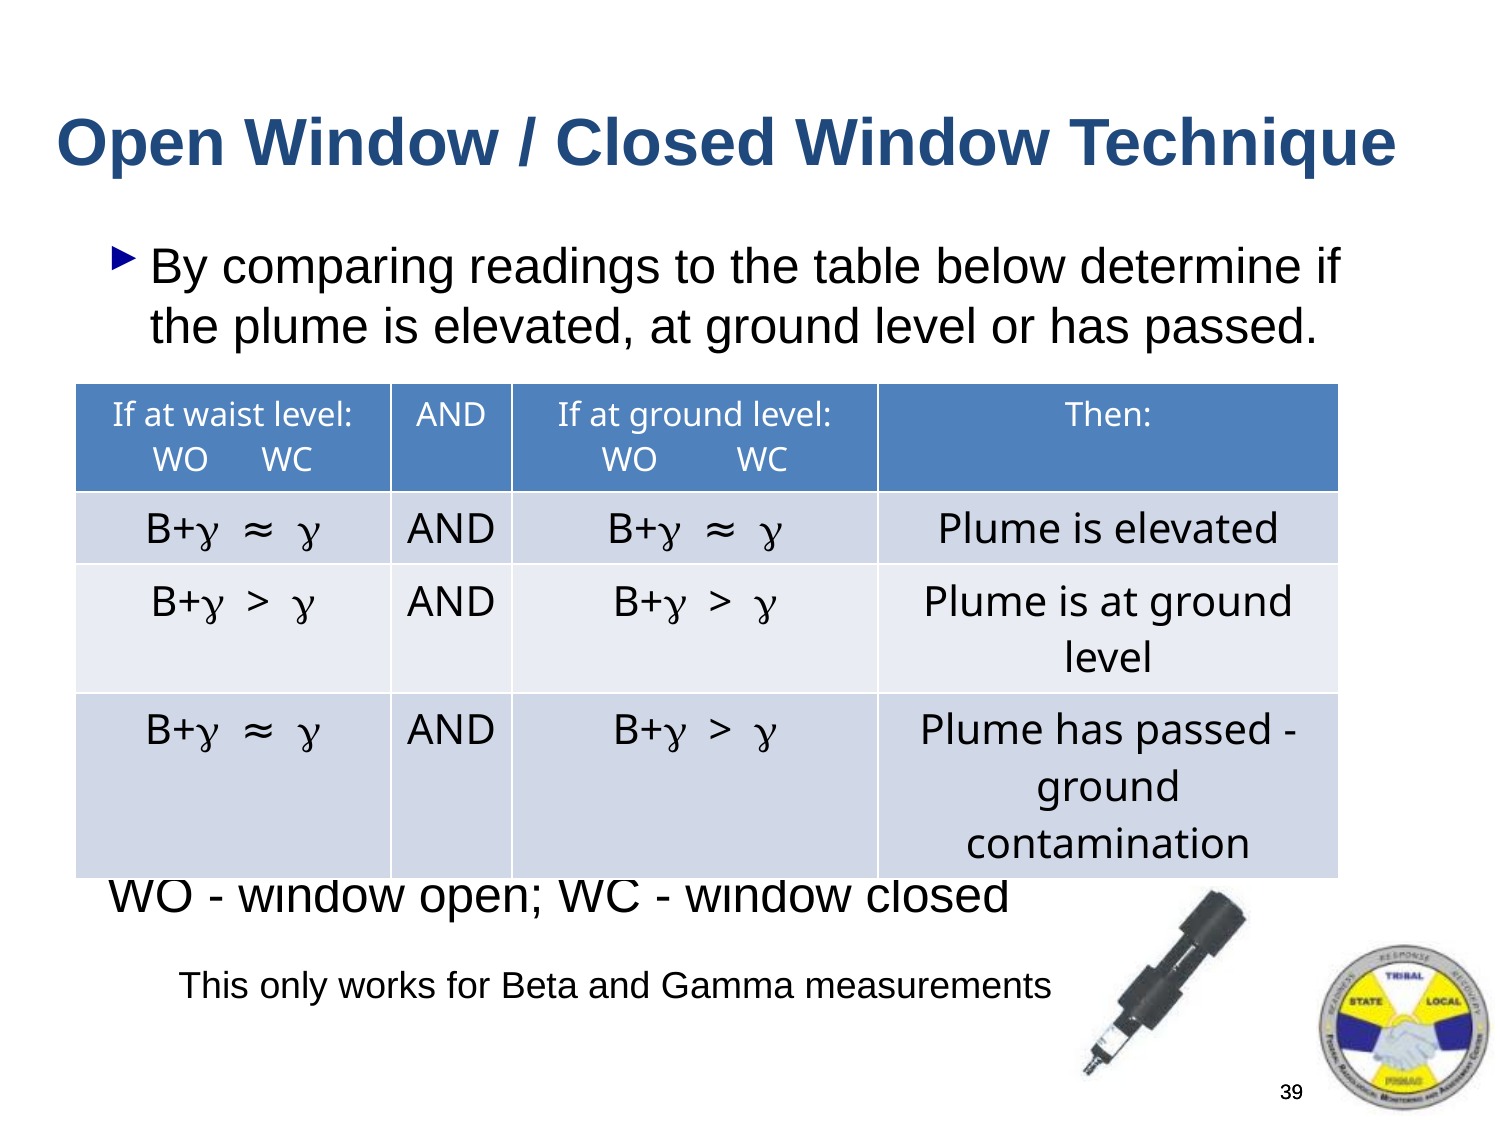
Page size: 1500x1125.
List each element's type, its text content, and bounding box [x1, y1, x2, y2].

table_cell Plume is elevated [879, 493, 1338, 563]
table_header AND [392, 384, 511, 491]
table_cell Plume is at ground level [879, 565, 1338, 692]
table_cell Β+ ≈  [76, 694, 390, 878]
picture [1316, 940, 1495, 1116]
table_cell AND [392, 565, 511, 692]
table_cell Β+ >  [513, 565, 877, 692]
list By comparing readings to the table below determine if the plume is elevated, at ground level or has passed. WO - window open; WC - window closed [75, 233, 1425, 1015]
table_header If at waist level: WO WC [76, 384, 390, 491]
table_cell Plume has passed - ground contamination [879, 694, 1338, 878]
table_header If at ground level: WO WC [513, 384, 877, 491]
table_header Then: [879, 384, 1338, 491]
table_cell Β+ >  [513, 694, 877, 878]
text_box This only works for Beta and Gamma measurements [163, 954, 1053, 1014]
table_cell AND [392, 694, 511, 878]
picture [1059, 886, 1251, 1083]
table_cell Β+ ≈  [513, 493, 877, 563]
table_cell Β+ ≈  [76, 493, 390, 563]
title Open Window / Closed Window Technique [29, 45, 1425, 233]
table_cell AND [392, 493, 511, 563]
table_cell Β+ >  [76, 565, 390, 692]
